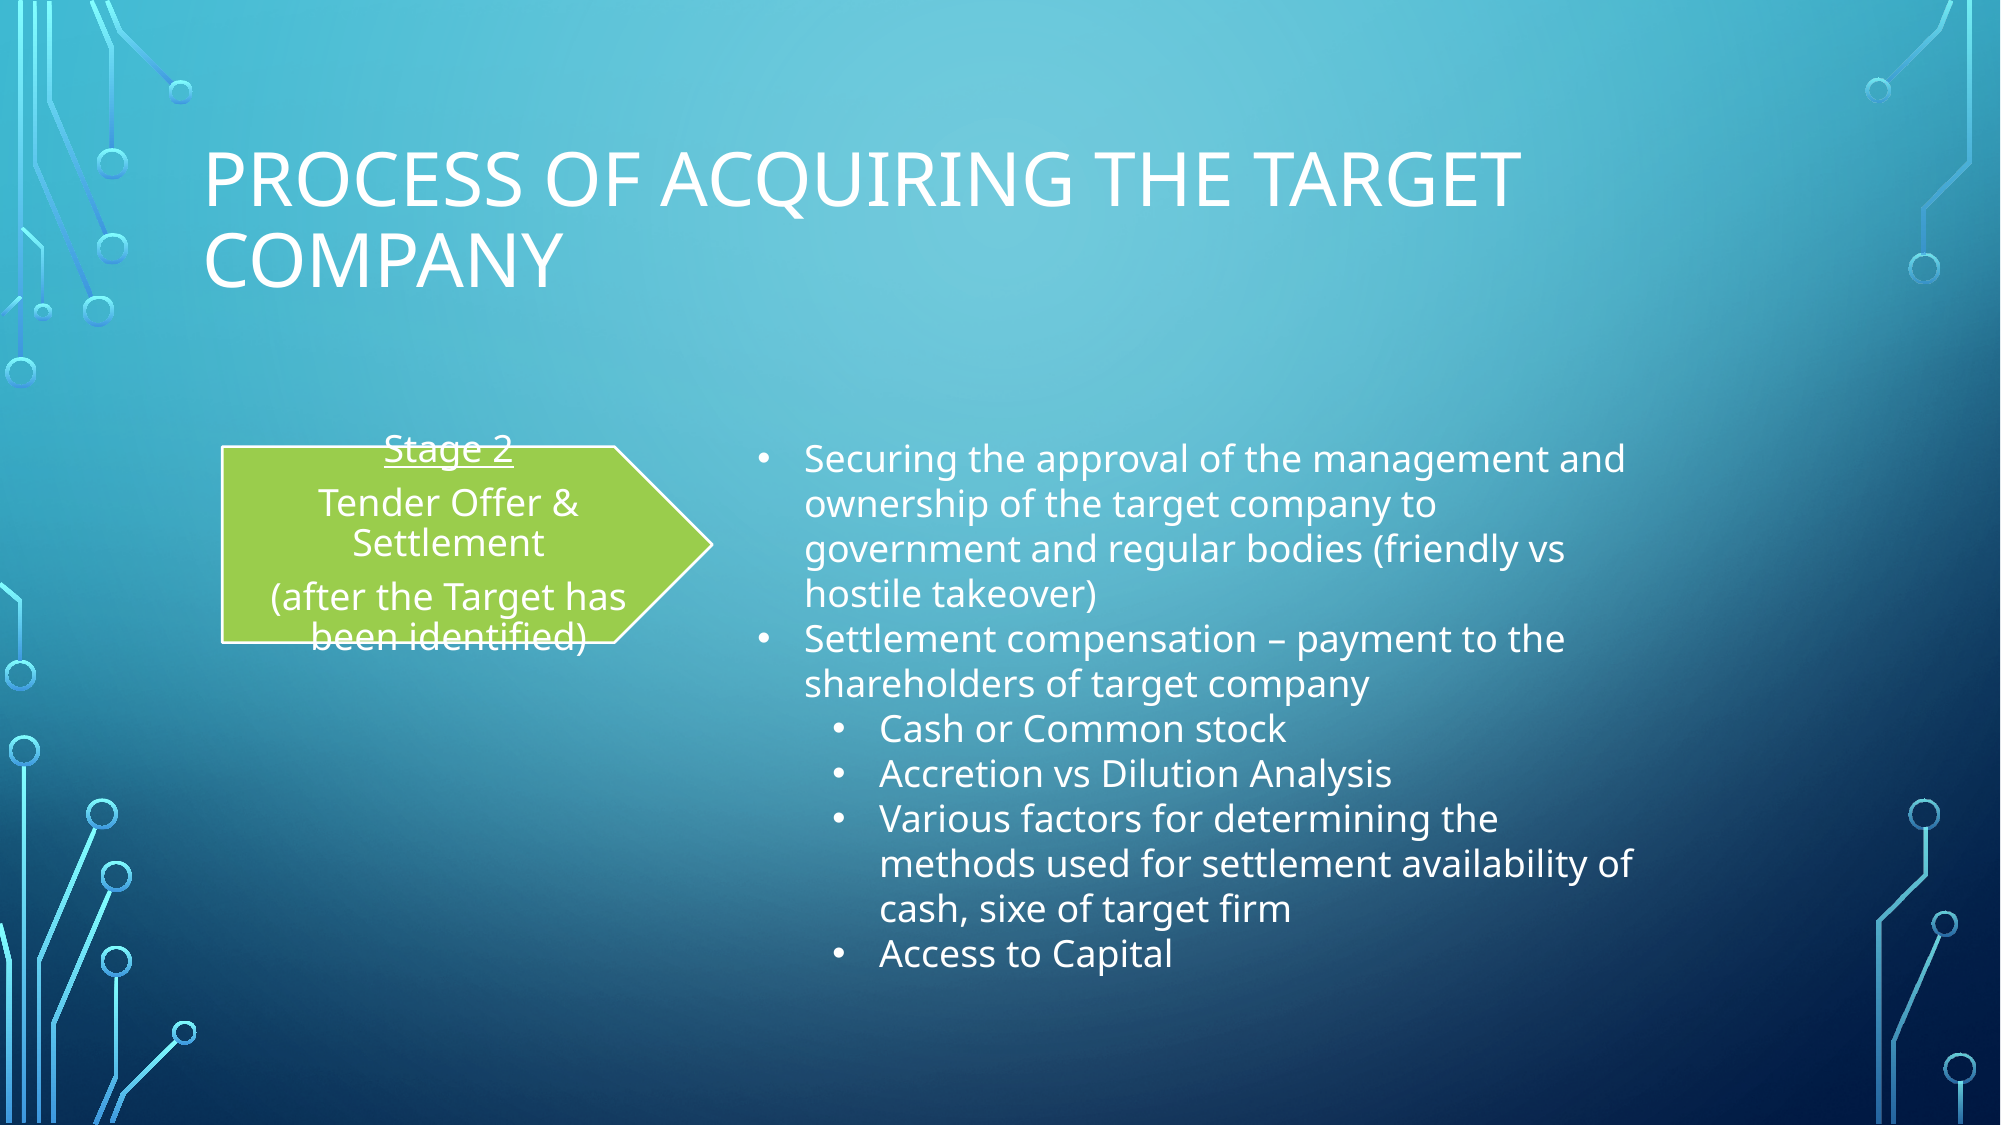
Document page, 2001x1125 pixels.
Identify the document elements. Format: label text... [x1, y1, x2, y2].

text_box Securing the approval of the management and ownership of the target company to government and regular bodies (friendly vs hostile takeover) Settlement compensation – payment to the shareholders of target company Cash or Common stock Accretion vs Dilution Analysis Various factors for determining the methods used for settlement availability of cash, sixe of target firm Access to Capital [742, 427, 1653, 1073]
title PROCESS OF ACQUIRING the target company [187, 101, 1813, 344]
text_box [222, 385, 713, 656]
